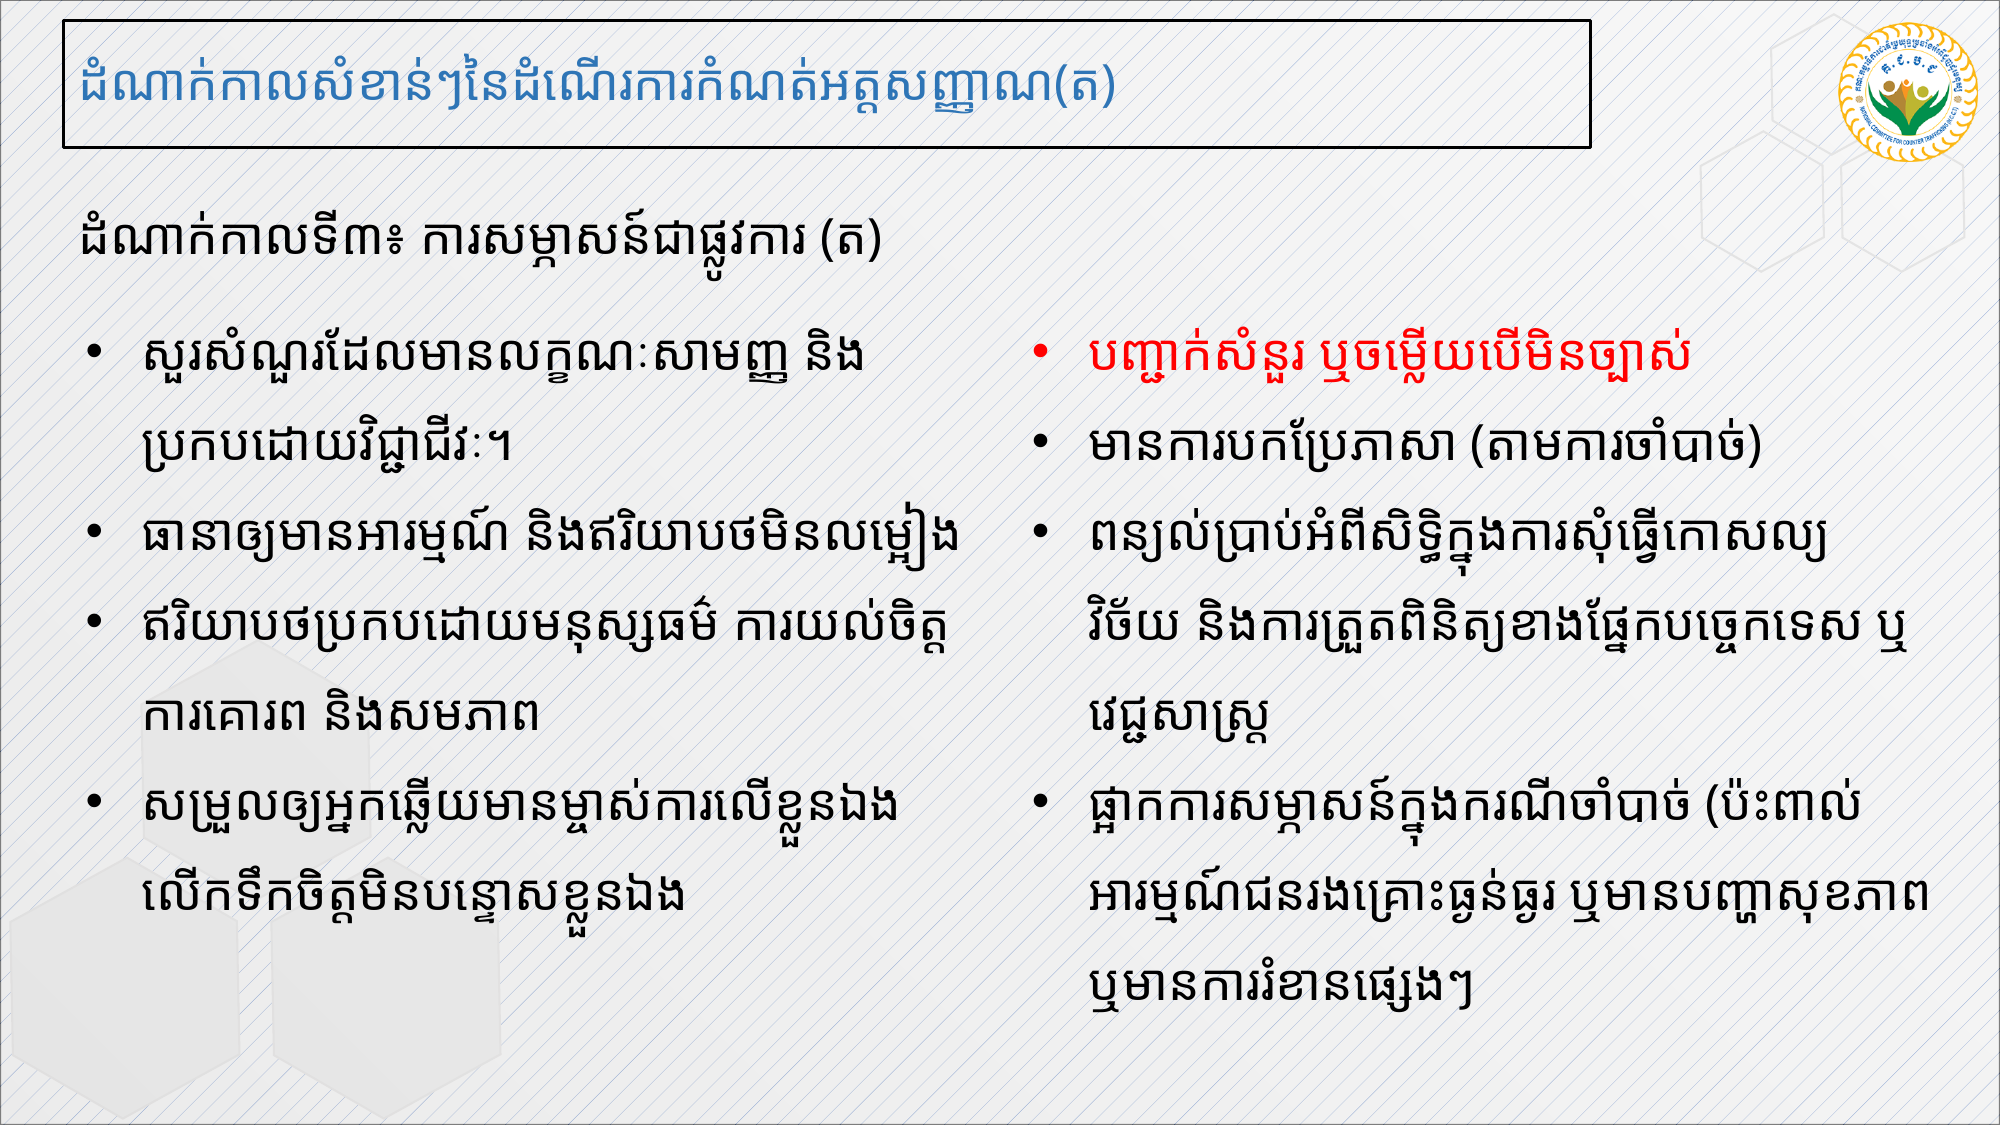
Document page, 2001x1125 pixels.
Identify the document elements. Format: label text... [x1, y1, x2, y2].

title ដំណាក់កាលសំខាន់ៗនៃដំណើរការកំណត់អត្តសញ្ញាណ(ត) [63, 20, 1591, 148]
text_box សួរសំណួរ​ដែលមានលក្ខណៈសាមញ្ញ និងប្រកបដោយវិជ្ជាជីវៈ។ ធានាឲ្យមានអារម្មណ៍ ​និងឥរិយាបថ​មិនលម្អៀង ឥរិយាបថប្រកបដោយមនុស្សធម៌ ការយល់ចិត្ត ការគោរព និងសមភាព សម្រួលឲ្យអ្នកឆ្លើយមានម្ចាស់ការលើខ្លួនឯង លើកទឹកចិត្តមិនបន្ទោសខ្លួនឯង [70, 283, 1017, 1048]
text_box បញ្ជាក់សំនួរ ឬចម្លើយបើមិនច្បាស់ មានការបកប្រែភាសា (តាមការចាំបាច់) ពន្យល់ប្រាប់អំពីសិទ្ធិក្នុងការសុំធ្វើកោសល្យ វិច័យ និងការត្រួតពិនិត្យខាងផ្នែកបច្ចេកទេស ឬវេជ្ជសាស្ត្រ ផ្អាកការសម្ភាសន៍​ក្នុងករណីចាំបាច់ (ប៉ះពាល់អារម្មណ៍ជនរងគ្រោះធ្ងន់ធ្ងរ ឬមានបញ្ហាសុខភាព ឬមានការរំខានផ្សេងៗ [1017, 283, 1964, 1125]
list ដំណាក់កាលទី៣៖ ការសម្ភាសន៍ជាផ្លូវការ (ត) [63, 203, 1935, 1014]
picture [1838, 22, 1978, 162]
